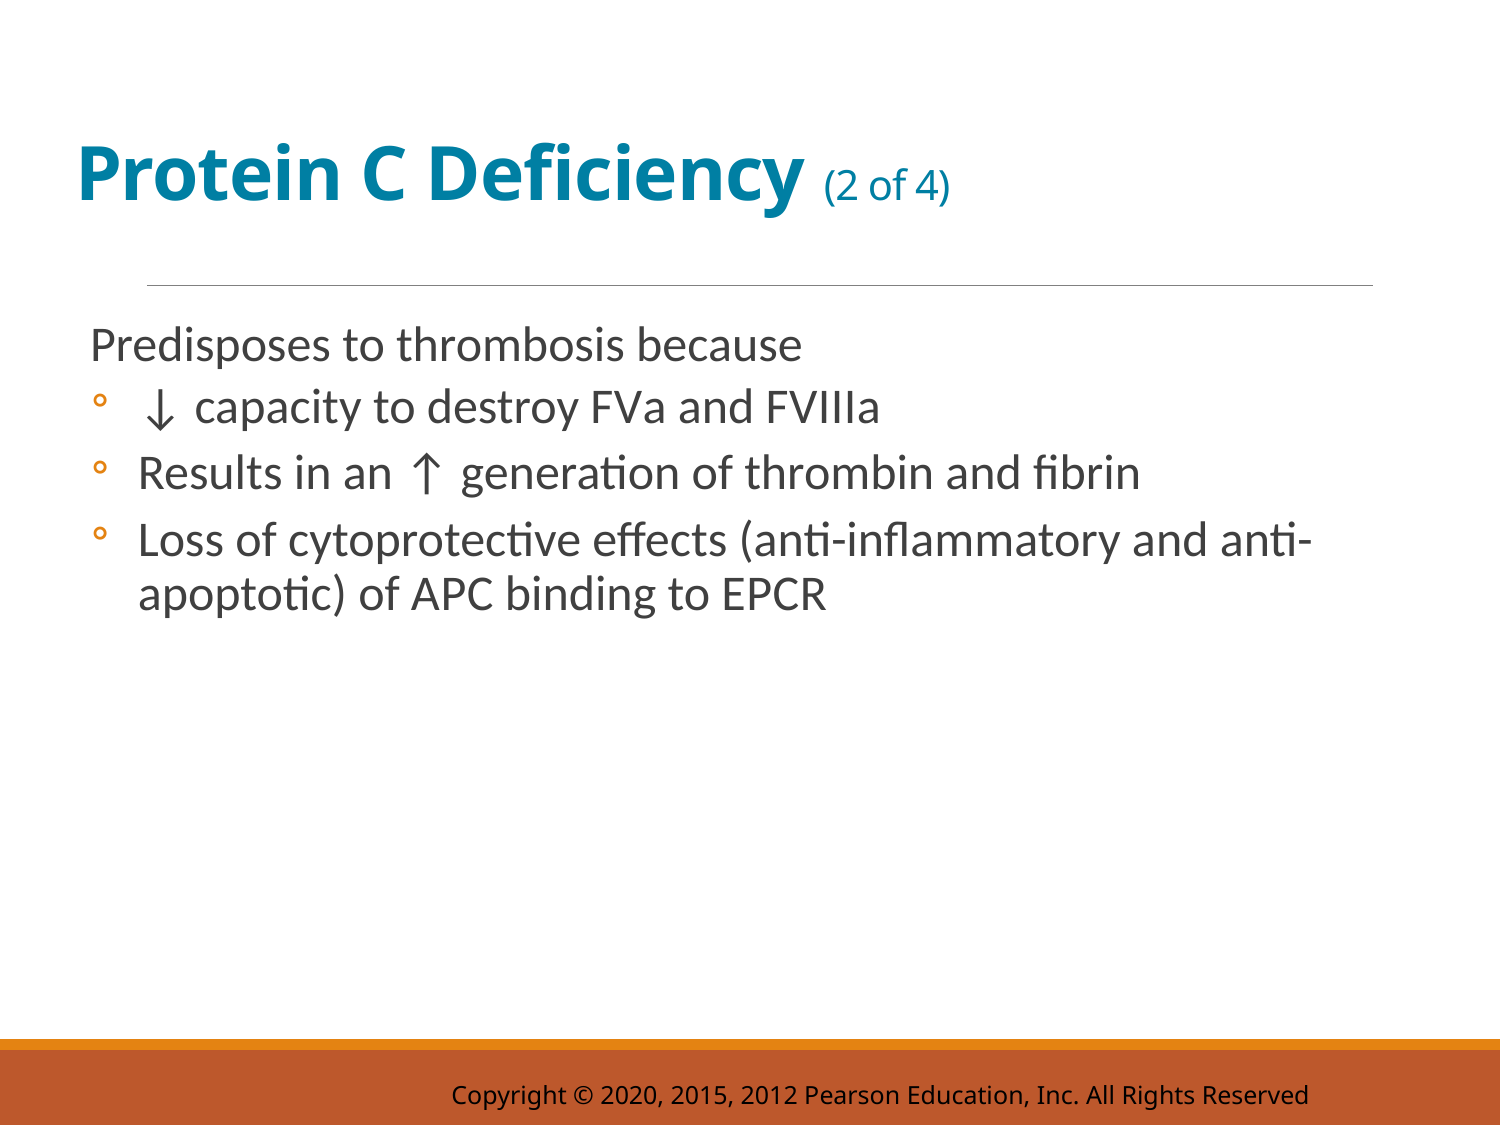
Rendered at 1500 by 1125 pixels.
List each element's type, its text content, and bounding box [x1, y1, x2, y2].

title Protein C Deficiency (2 of 4) [75, 35, 1425, 216]
list Predisposes to thrombosis because ↓ capacity to destroy F V a and F V I I I a Results in an ↑ generation of thrombin and fibrin Loss of cytoprotective effects (anti-inflammatory and anti-apoptotic) of A P C binding to E P C R [75, 317, 1425, 1046]
